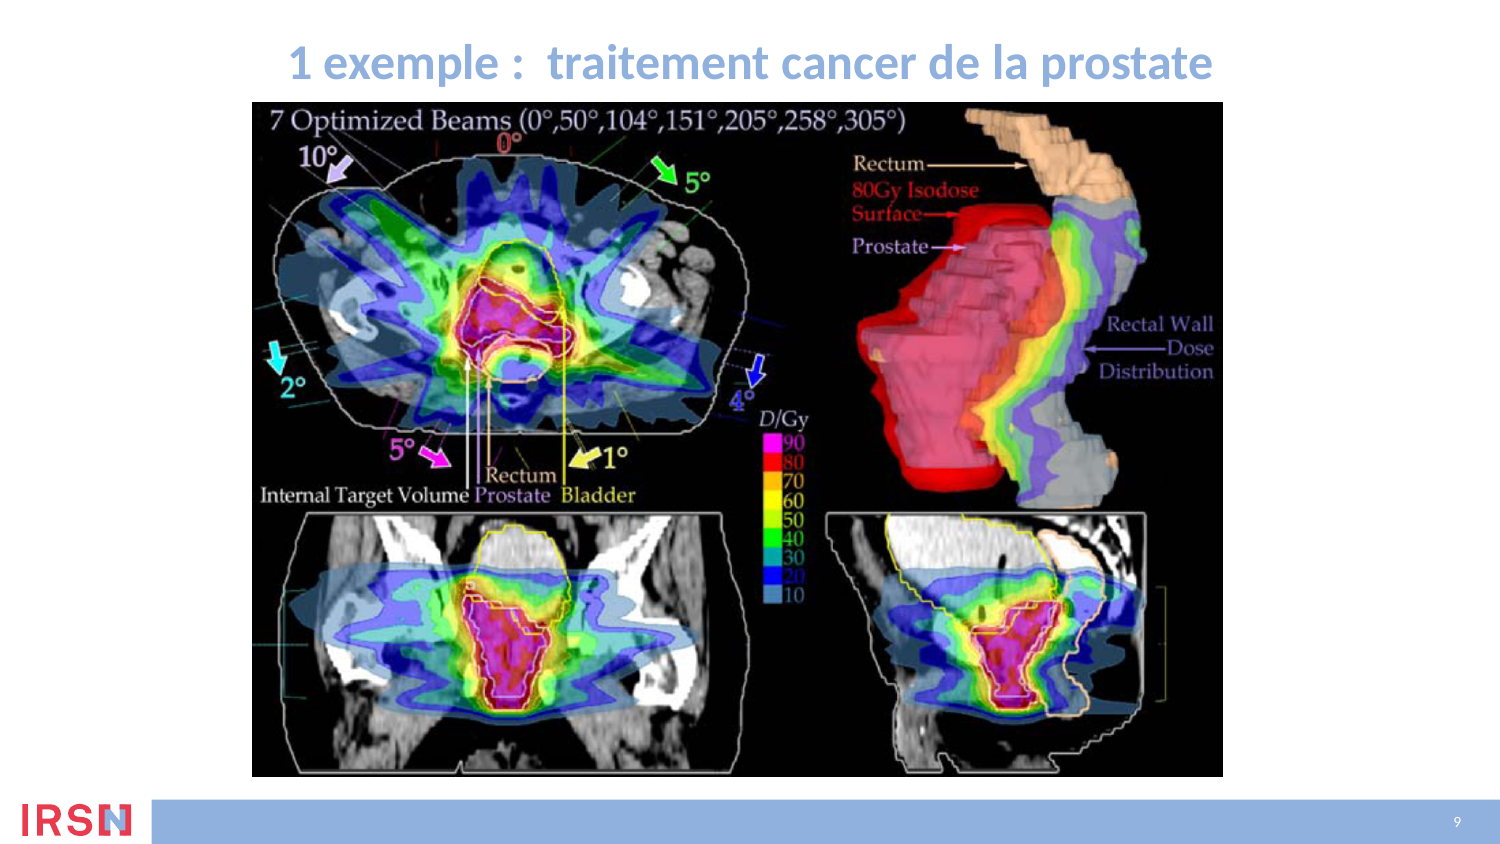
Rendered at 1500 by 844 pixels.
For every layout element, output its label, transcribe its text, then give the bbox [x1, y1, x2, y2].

slide_number 9 [1414, 798, 1500, 844]
text_box 1 exemple : traitement cancer de la prostate [275, 22, 1415, 81]
picture [252, 102, 1224, 777]
